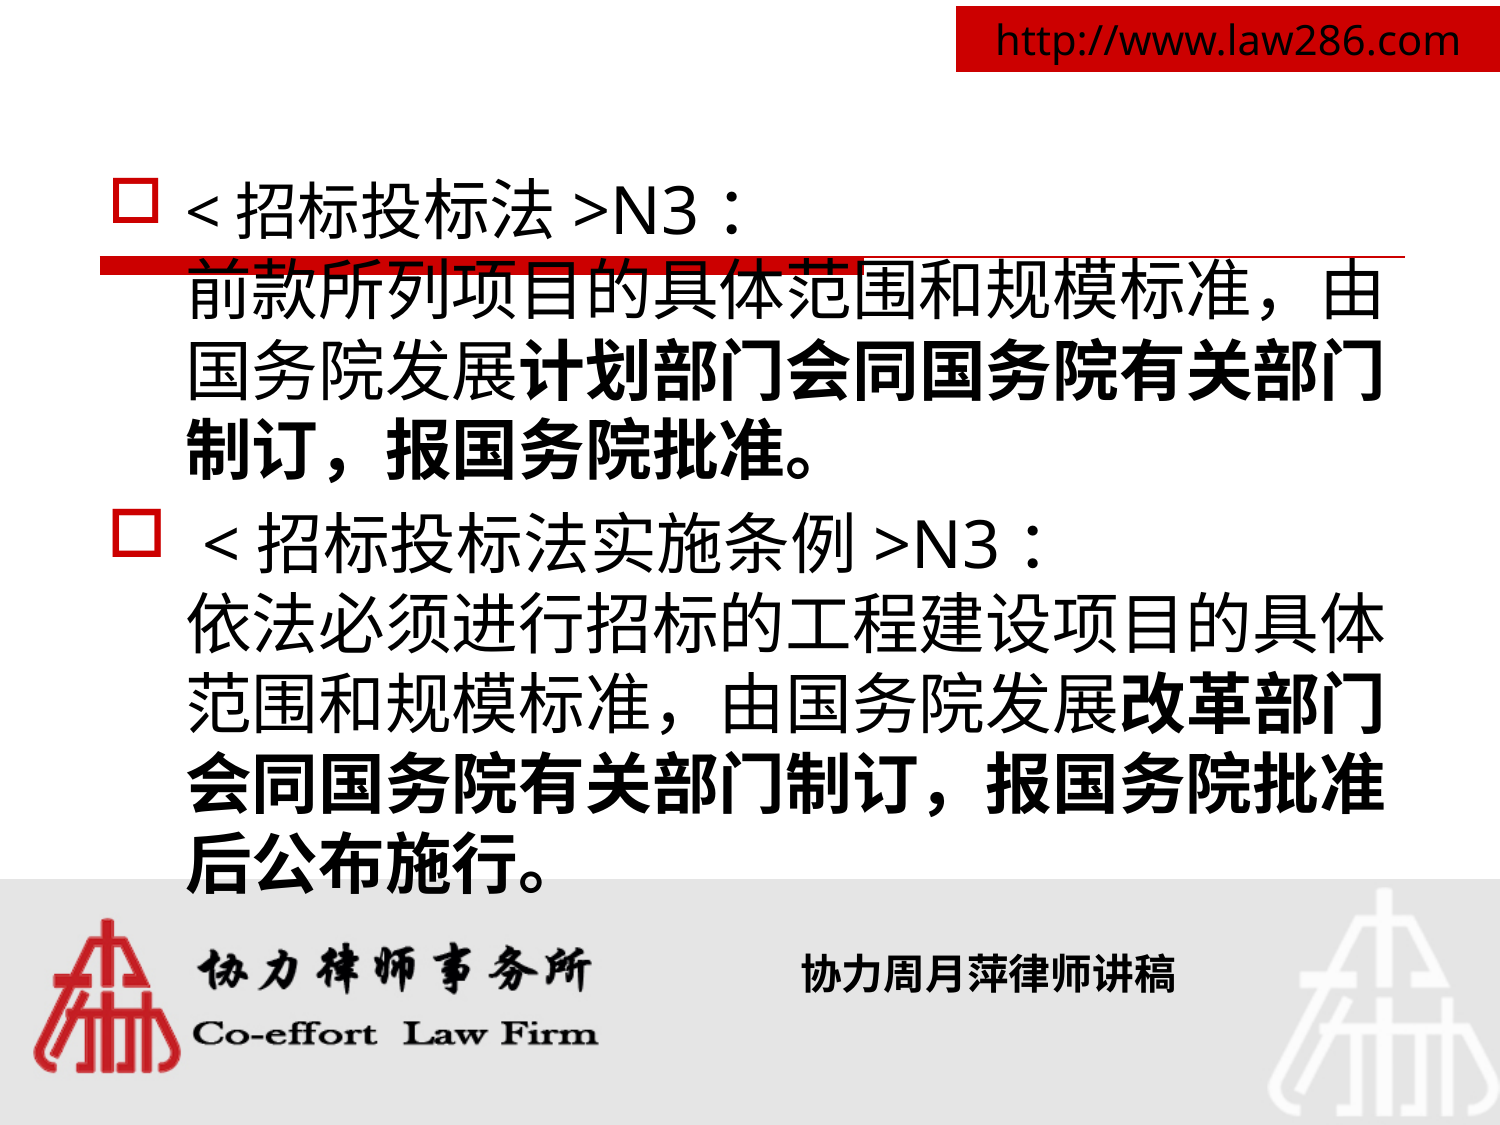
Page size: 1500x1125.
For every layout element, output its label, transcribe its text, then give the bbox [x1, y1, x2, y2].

picture [0, 879, 1500, 1125]
list <招标投标法>N3： 前款所列项目的具体范围和规模标准，由国务院发展计划部门会同国务院有关部门制订，报国务院批准。 <招标投标法实施条例>N3： 依法必须进行招标的工程建设项目的具体范围和规模标准，由国务院发展改革部门会同国务院有关部门制订，报国务院批准后公布施行。 [92, 160, 1406, 988]
